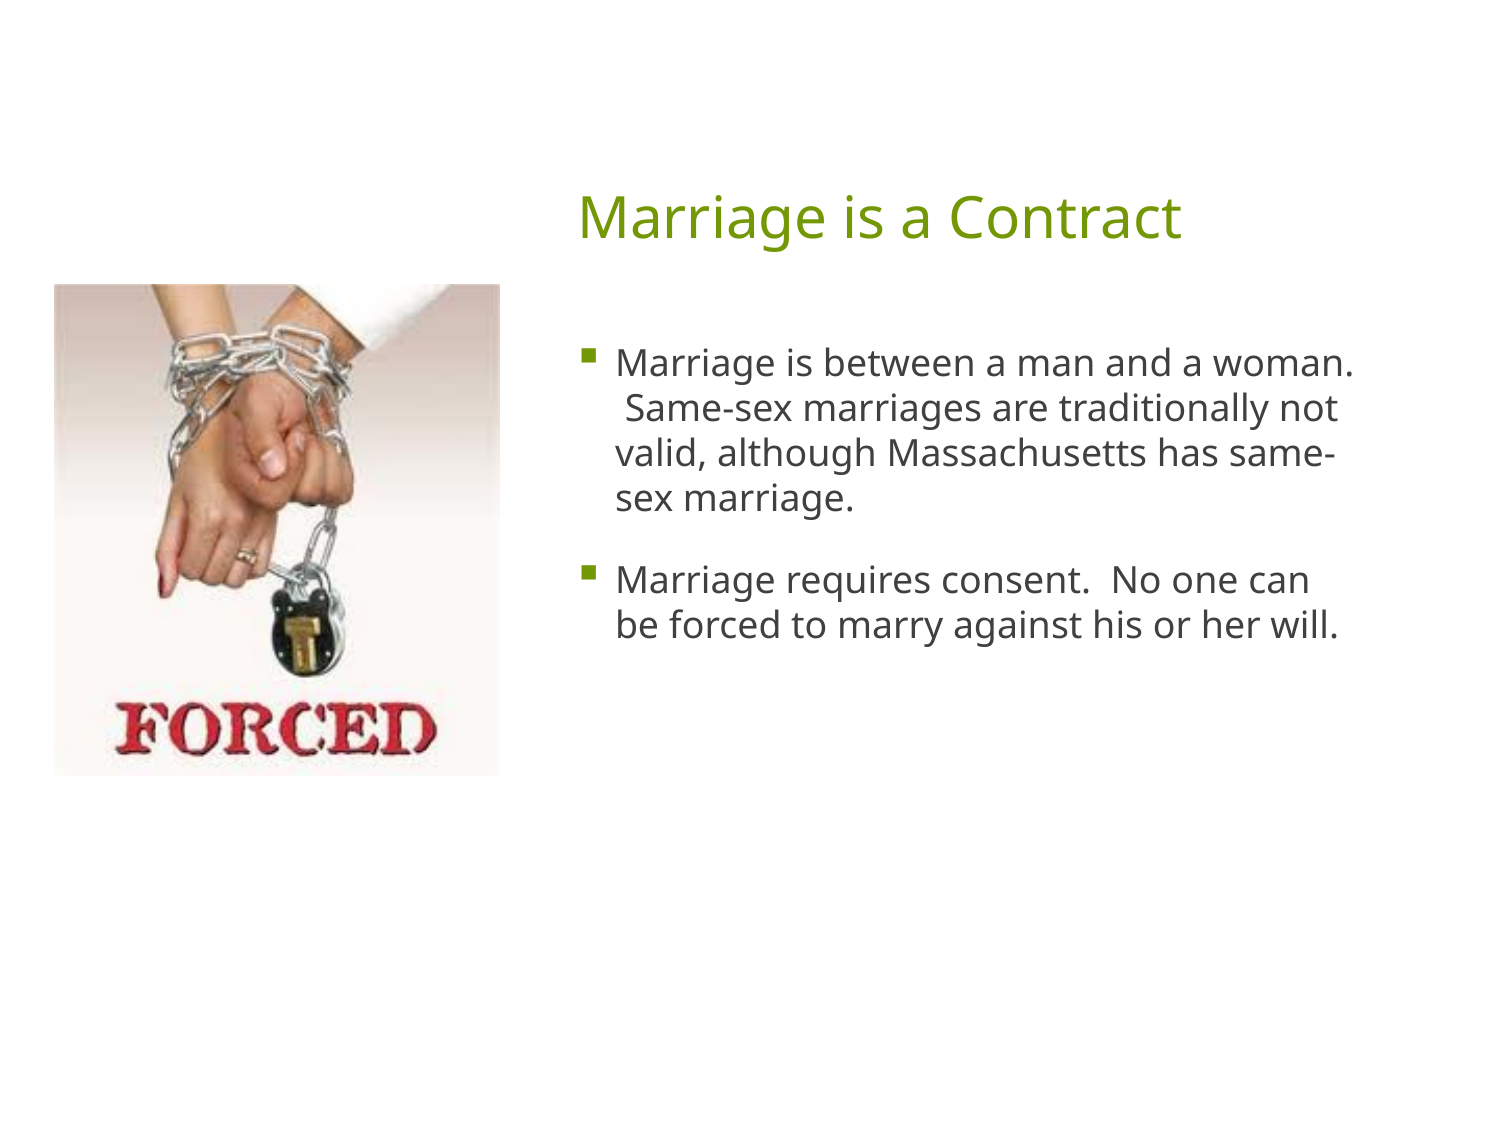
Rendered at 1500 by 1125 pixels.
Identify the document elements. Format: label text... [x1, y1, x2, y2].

title Marriage is a Contract [562, 112, 1375, 258]
list Marriage is between a man and a woman. Same-sex marriages are traditionally not valid, although Massachusetts has same-sex marriage. Marriage requires consent. No one can be forced to marry against his or her will. [562, 331, 1374, 1005]
picture [53, 283, 501, 777]
